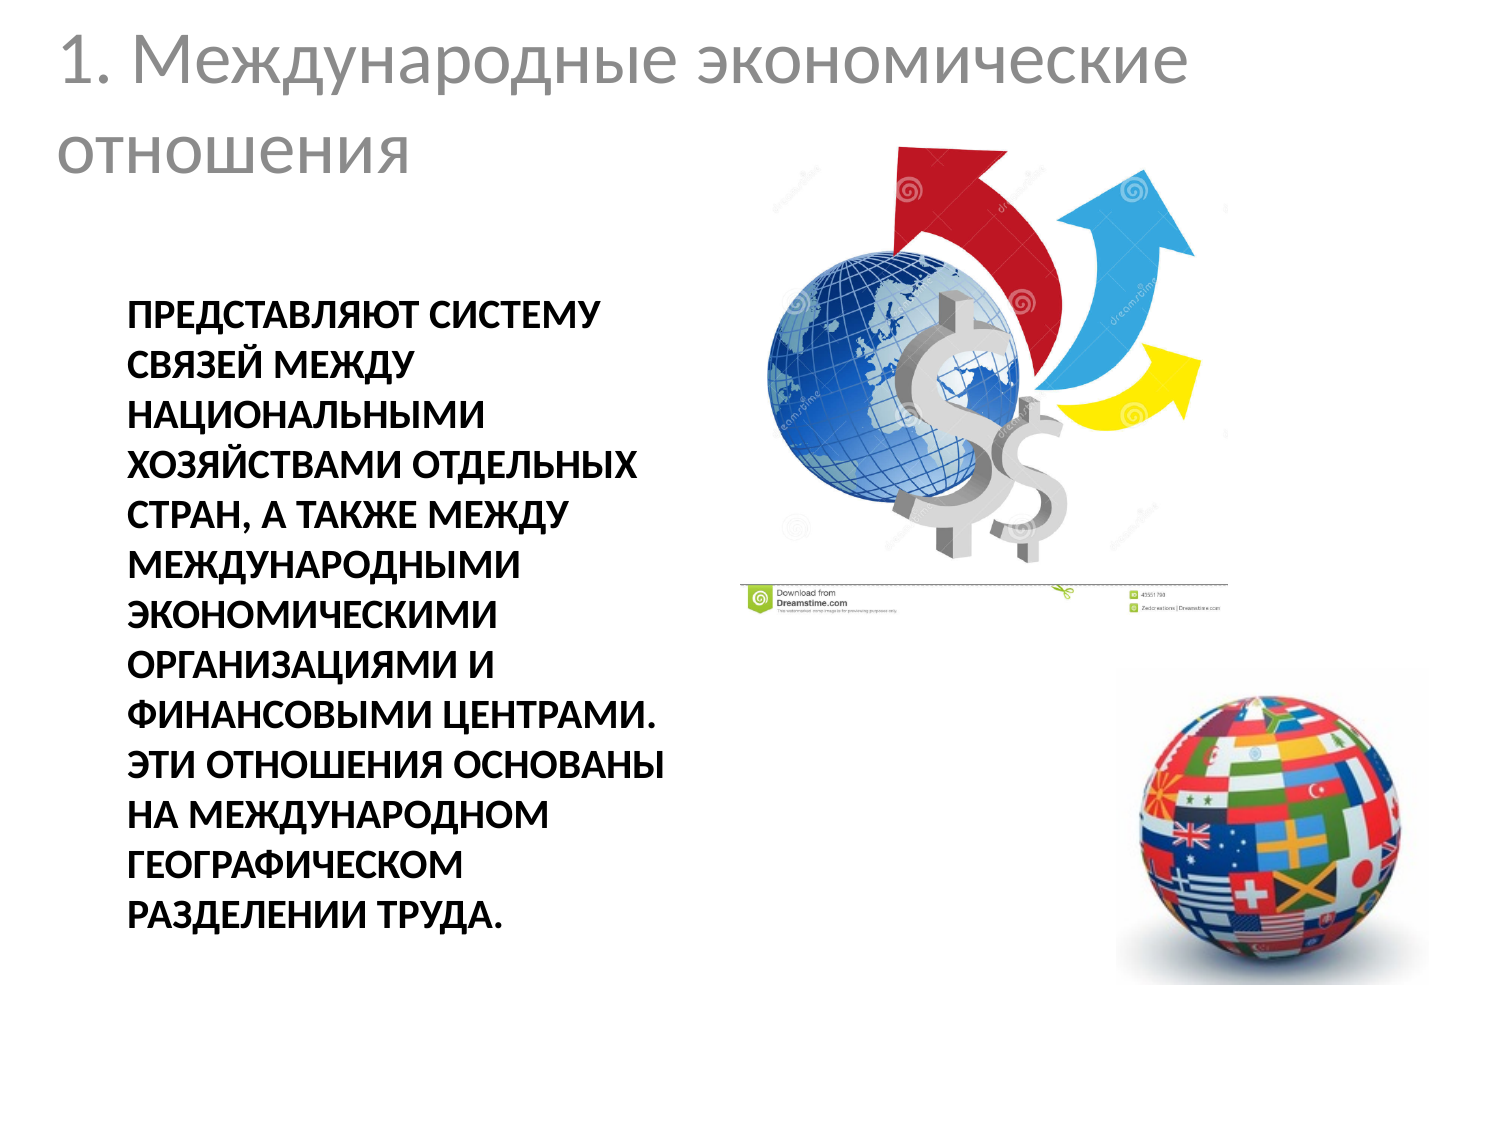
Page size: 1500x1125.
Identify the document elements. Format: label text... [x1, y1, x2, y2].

list 1. Международные экономические отношения [41, 30, 1471, 197]
picture [1115, 668, 1429, 985]
picture [740, 125, 1228, 618]
title Представляют систему связей между национальными хозяйствами отдельных стран, а также между международными экономическими организациями и финансовыми центрами. Эти отношения основаны на международном географическом разделении труда. [112, 278, 703, 1035]
